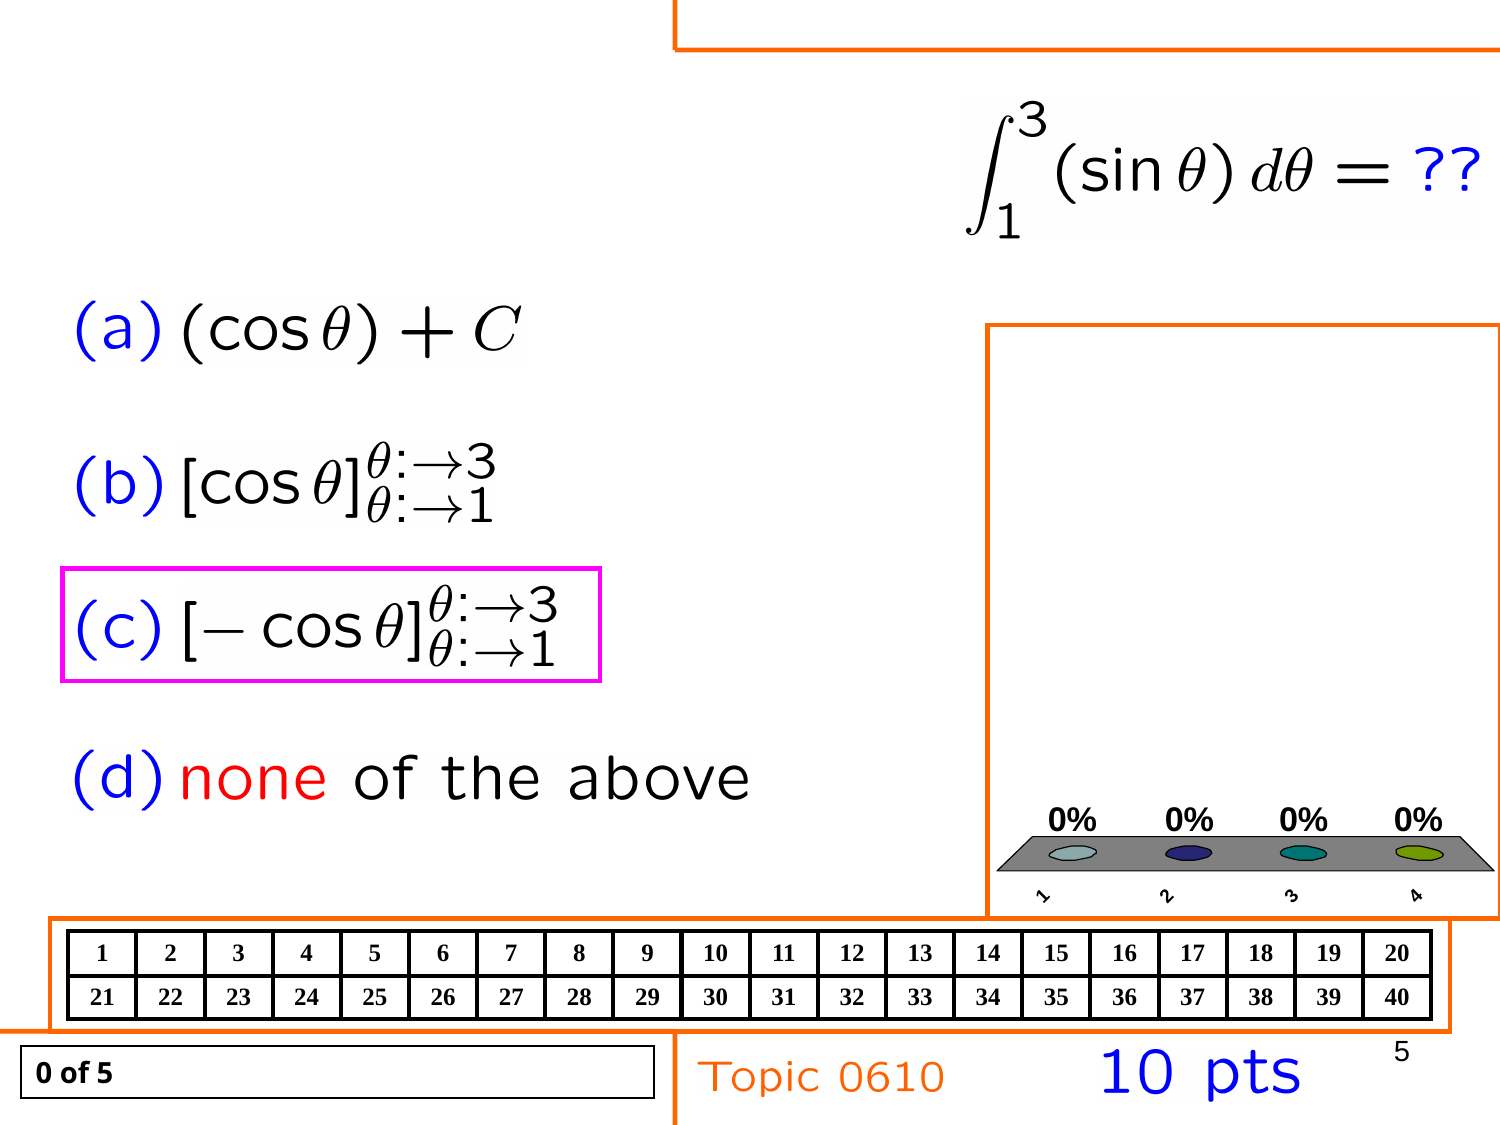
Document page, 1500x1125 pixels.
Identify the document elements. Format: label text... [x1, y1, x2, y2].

picture [73, 749, 161, 813]
text_box [62, 568, 600, 681]
picture [182, 752, 751, 800]
picture [182, 438, 496, 524]
picture [76, 599, 161, 663]
slide_number 5 [1350, 1032, 1425, 1103]
text_box [562, 62, 1013, 250]
picture [74, 455, 162, 518]
picture [1101, 1048, 1301, 1104]
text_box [957, 312, 1500, 951]
picture [182, 582, 558, 667]
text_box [20, 1045, 655, 1099]
text_box [50, 918, 1450, 1032]
picture [182, 302, 524, 365]
picture [965, 99, 1482, 240]
title 1+1= [75, 45, 1425, 233]
picture [697, 1060, 945, 1098]
text_box [87, 249, 650, 663]
picture [74, 300, 162, 363]
